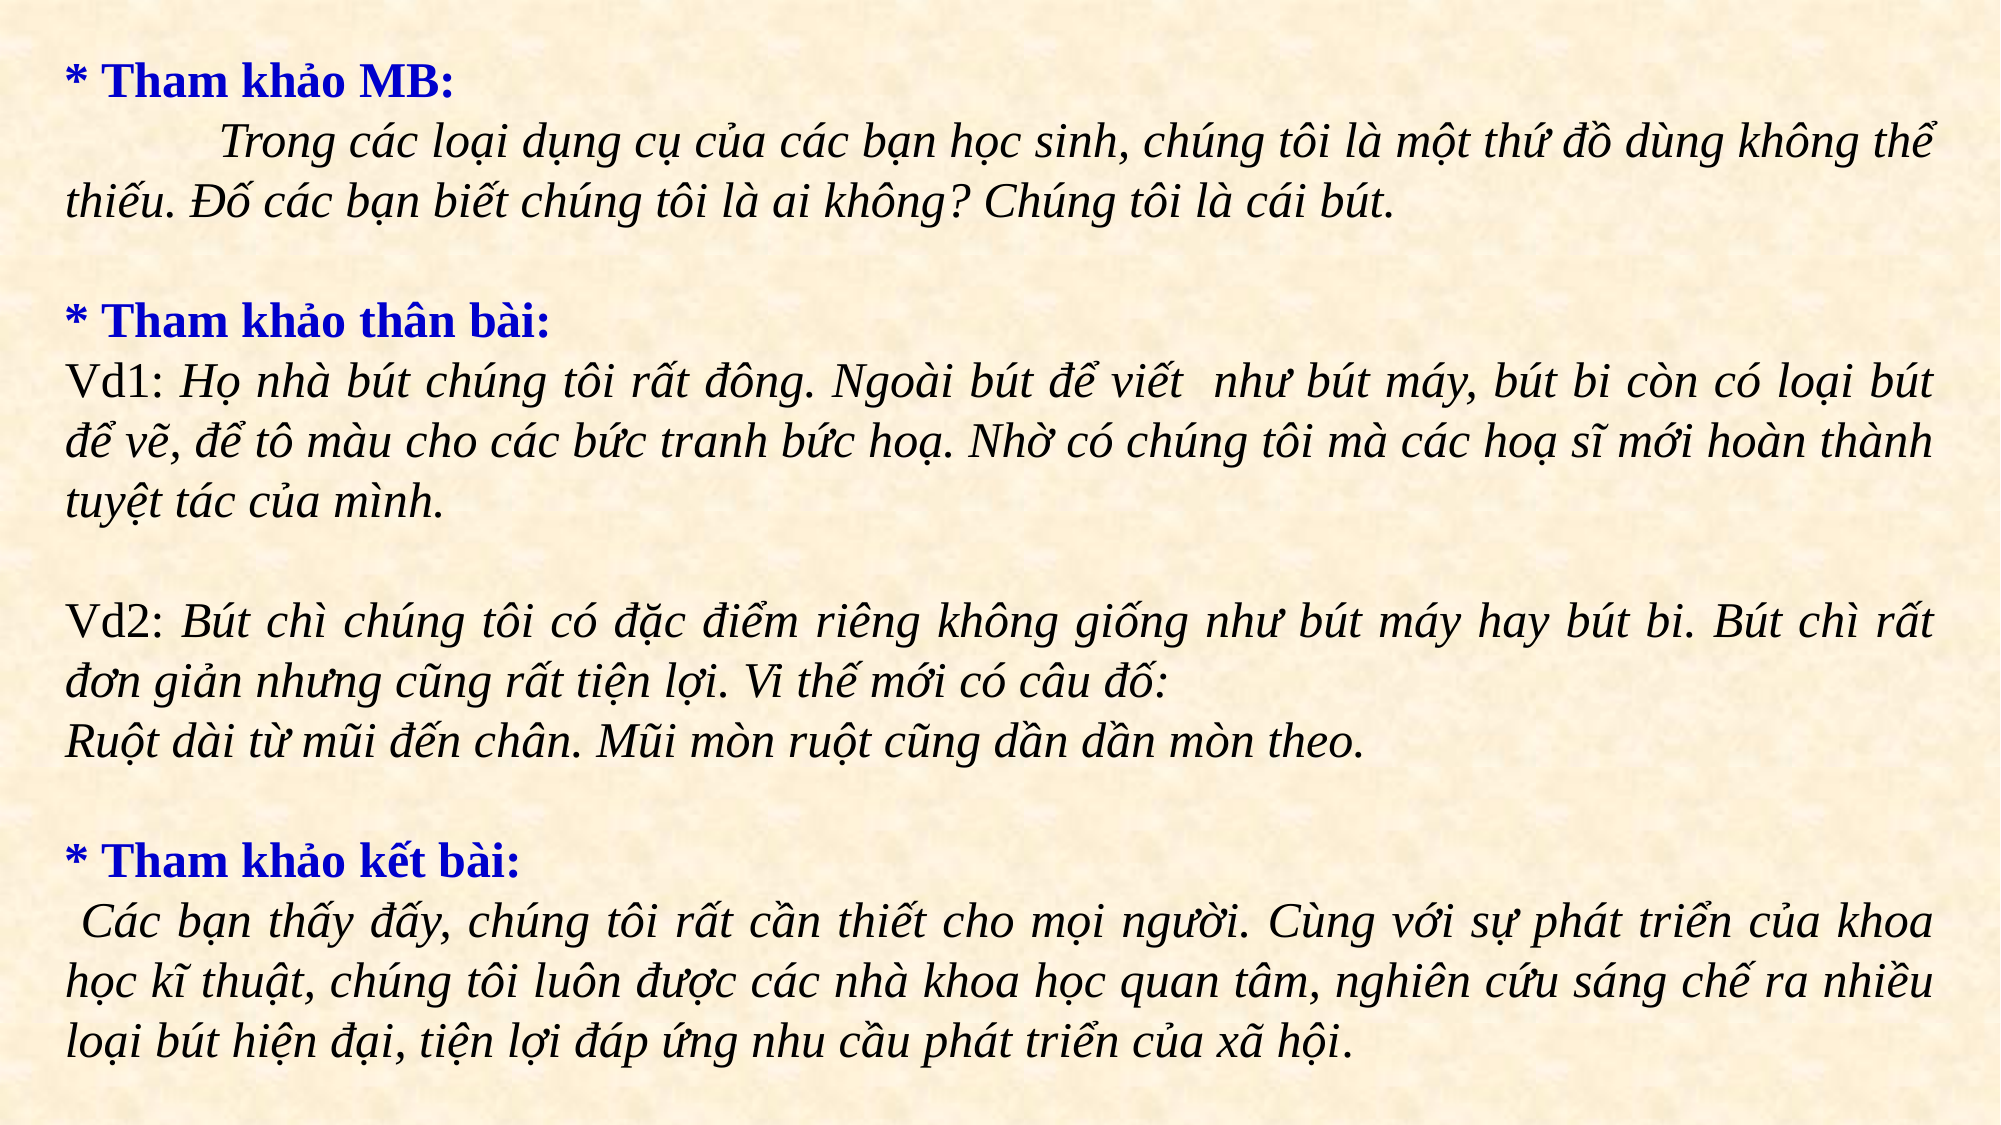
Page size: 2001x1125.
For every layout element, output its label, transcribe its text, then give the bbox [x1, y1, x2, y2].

text_box * Tham khảo MB: Trong các loại dụng cụ của các bạn học sinh, chúng tôi là một thứ đồ dùng không thể thiếu. Đố các bạn biết chúng tôi là ai không? Chúng tôi là cái bút. * Tham khảo thân bài: Vd1: Họ nhà bút chúng tôi rất đông. Ngoài bút để viết như bút máy, bút bi còn có loại bút để vẽ, để tô màu cho các bức tranh bức hoạ. Nhờ có chúng tôi mà các hoạ sĩ mới hoàn thành tuyệt tác của mình. Vd2: Bút chì chúng tôi có đặc điểm riêng không giống như bút máy hay bút bi. Bút chì rất đơn giản nhưng cũng rất tiện lợi. Vi thế mới có câu đố: Ruột dài từ mũi đến chân. Mũi mòn ruột cũng dần dần mòn theo. * Tham khảo kết bài: Các bạn thấy đấy, chúng tôi rất cần thiết cho mọi người. Cùng với sự phát triển của khoa học kĩ thuật, chúng tôi luôn được các nhà khoa học quan tâm, nghiên cứu sáng chế ra nhiều loại bút hiện đại, tiện lợi đáp ứng nhu cầu phát triển của xã hội. [50, 39, 1950, 1075]
picture [0, 0, 2001, 1125]
